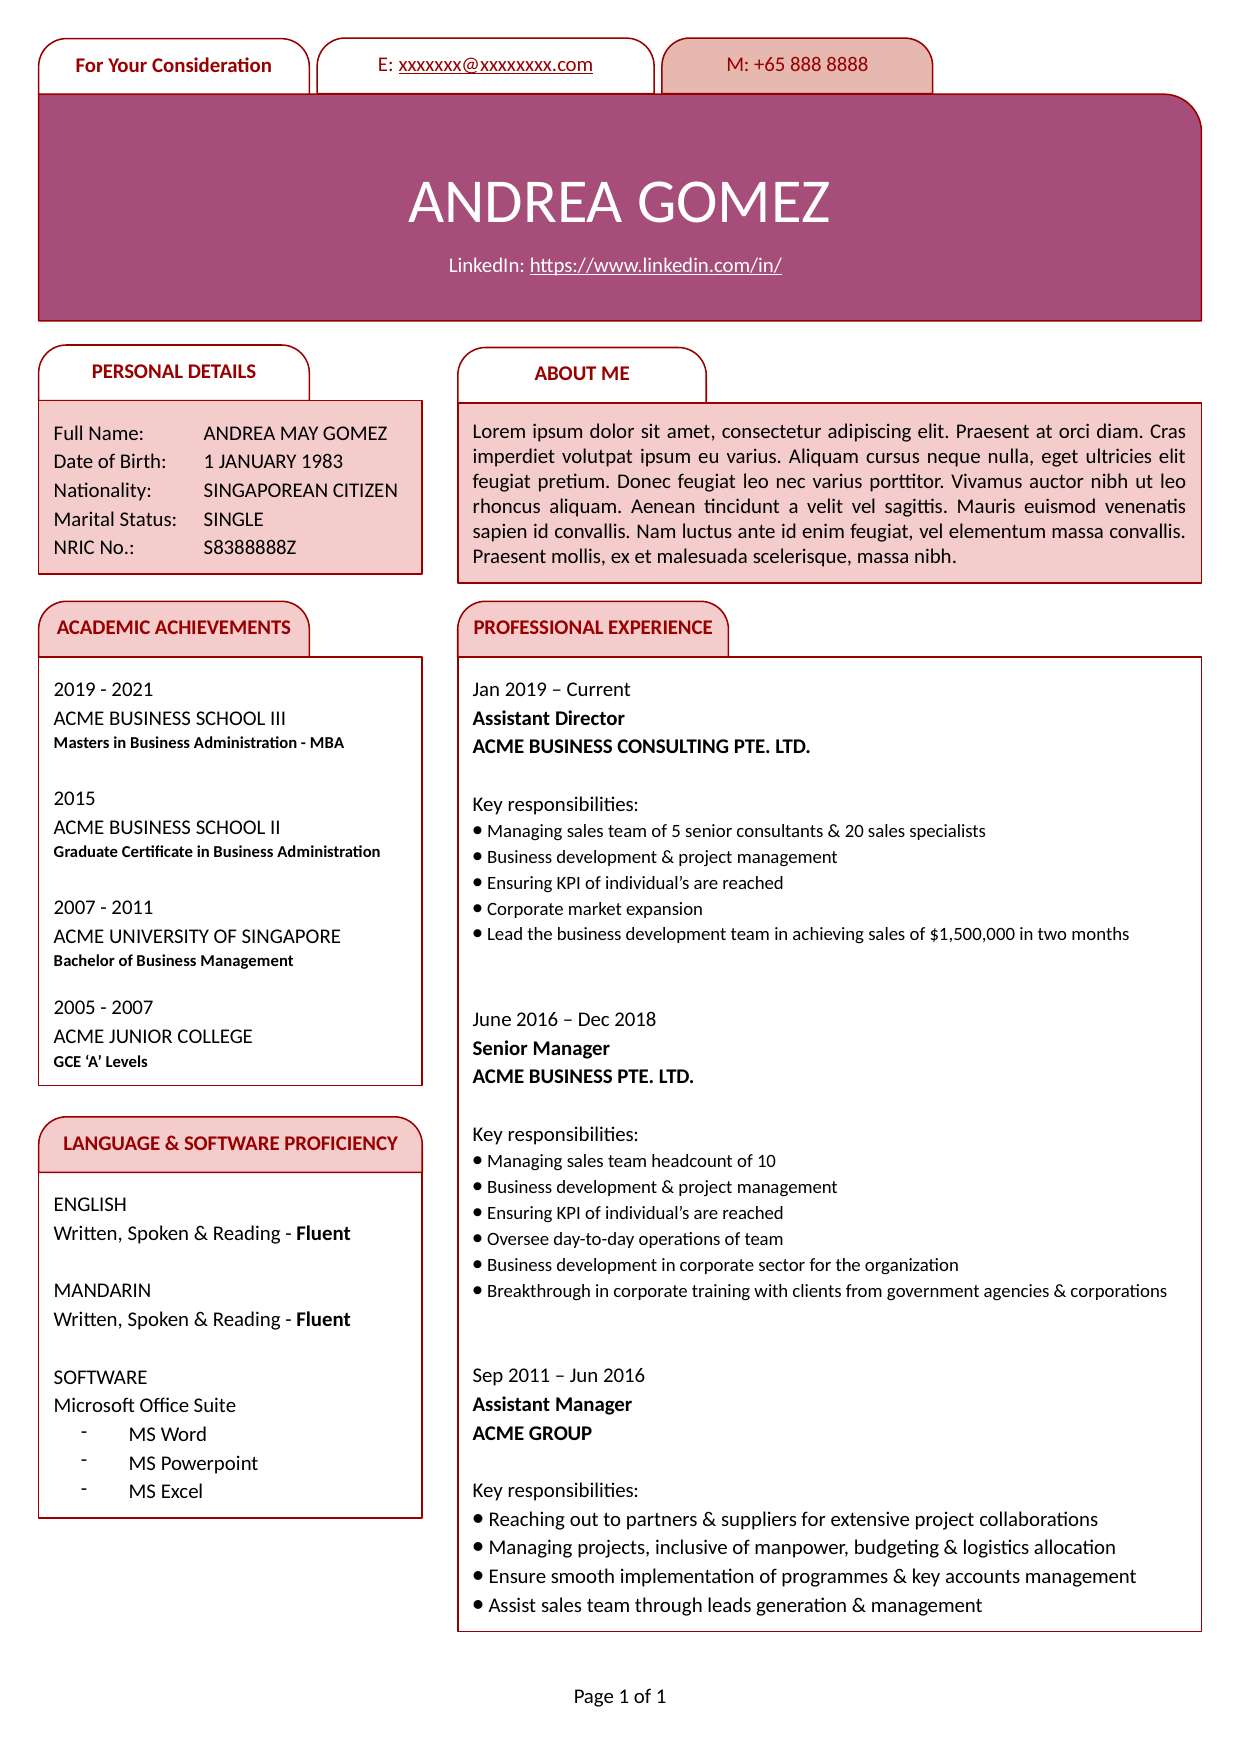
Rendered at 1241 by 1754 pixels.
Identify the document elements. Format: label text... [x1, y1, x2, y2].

text_box LANGUAGE & SOFTWARE PROFICIENCY [38, 1116, 423, 1167]
text_box For Your Consideration [38, 38, 310, 89]
text_box [661, 89, 933, 94]
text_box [457, 347, 1202, 586]
text_box [38, 94, 1202, 145]
text_box M: +65 888 8888 [661, 38, 933, 89]
text_box LinkedIn: https://www.linkedin.com/in/ [38, 238, 1202, 289]
text_box ENGLISH Written, Spoken & Reading - Fluent MANDARIN Written, Spoken & Reading - Fluent SOFTWARE Microsoft Office Suite MS Word MS Powerpoint MS Excel [38, 1172, 423, 1518]
text_box [38, 289, 1202, 321]
text_box [38, 89, 310, 95]
text_box E: xxxxxxx@xxxxxxxx.com [317, 38, 655, 89]
text_box [317, 89, 655, 94]
text_box PROFESSIONAL EXPERIENCE [457, 601, 729, 652]
text_box [457, 652, 729, 656]
text_box Page 1 of 1 [38, 1666, 1202, 1723]
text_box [38, 344, 423, 573]
text_box [38, 1167, 423, 1172]
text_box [38, 600, 423, 1088]
text_box Jan 2019 – Current Assistant Director ACME BUSINESS CONSULTING PTE. LTD. Key responsibilities: ⦁ Managing sales team of 5 senior consultants & 20 sales specialists ⦁ Business development & project management ⦁ Ensuring KPI of individual’s are reached ⦁ Corporate market expansion ⦁ Lead the business development team in achieving sales of $1,500,000 in two months June 2016 – Dec 2018 Senior Manager ACME BUSINESS PTE. LTD. Key responsibilities: ⦁ Managing sales team headcount of 10 ⦁ Business development & project management ⦁ Ensuring KPI of individual’s are reached ⦁ Oversee day-to-day operations of team ⦁ Business development in corporate sector for the organization ⦁ Breakthrough in corporate training with clients from government agencies & corporations Sep 2011 – Jun 2016 Assistant Manager ACME GROUP Key responsibilities: ⦁ Reaching out to partners & suppliers for extensive project collaborations ⦁ Managing projects, inclusive of manpower, budgeting & logistics allocation ⦁ Ensure smooth implementation of programmes & key accounts management ⦁ Assist sales team through leads generation & management [457, 656, 1202, 1632]
text_box ANDREA GOMEZ [38, 145, 1202, 238]
